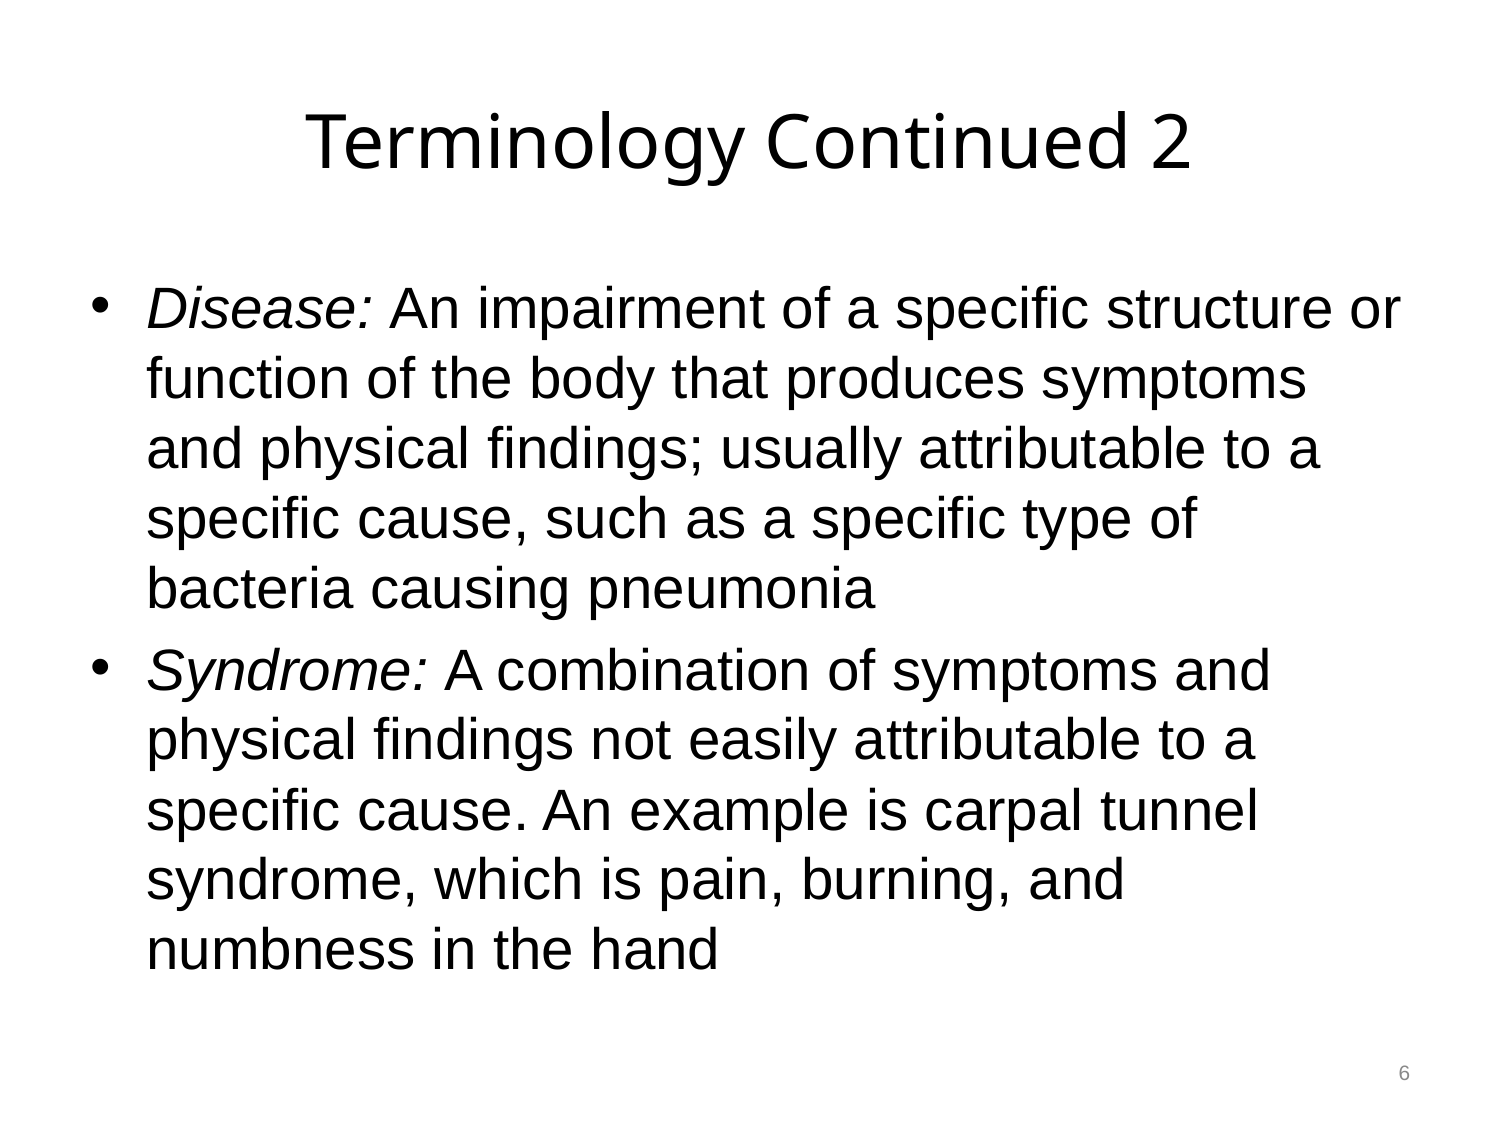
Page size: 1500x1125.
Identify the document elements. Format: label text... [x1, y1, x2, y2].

title Terminology Continued 2 [75, 45, 1425, 233]
list Disease: An impairment of a specific structure or function of the body that produces symptoms and physical findings; usually attributable to a specific cause, such as a specific type of bacteria causing pneumonia Syndrome: A combination of symptoms and physical findings not easily attributable to a specific cause. An example is carpal tunnel syndrome, which is pain, burning, and numbness in the hand [75, 262, 1425, 1013]
slide_number 6 [1341, 1027, 1425, 1118]
